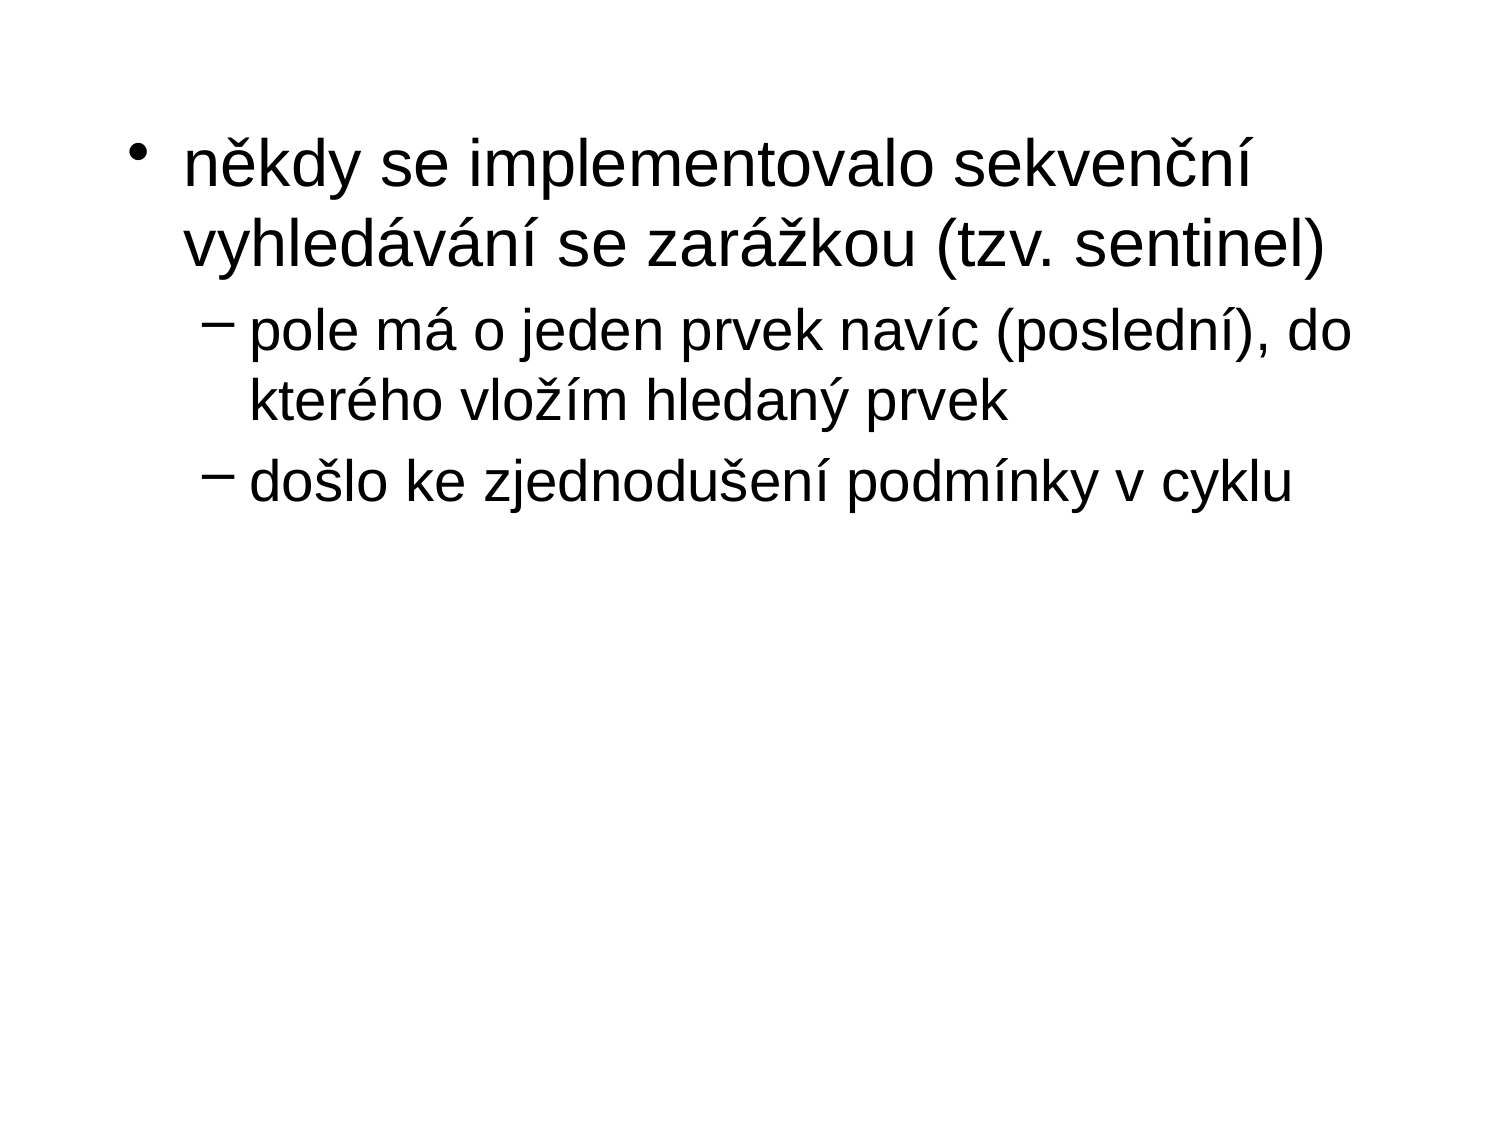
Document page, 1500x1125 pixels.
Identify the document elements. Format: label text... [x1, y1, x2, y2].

list někdy se implementovalo sekvenční vyhledávání se zarážkou (tzv. sentinel) pole má o jeden prvek navíc (poslední), do kterého vložím hledaný prvek došlo ke zjednodušení podmínky v cyklu [112, 112, 1400, 1088]
